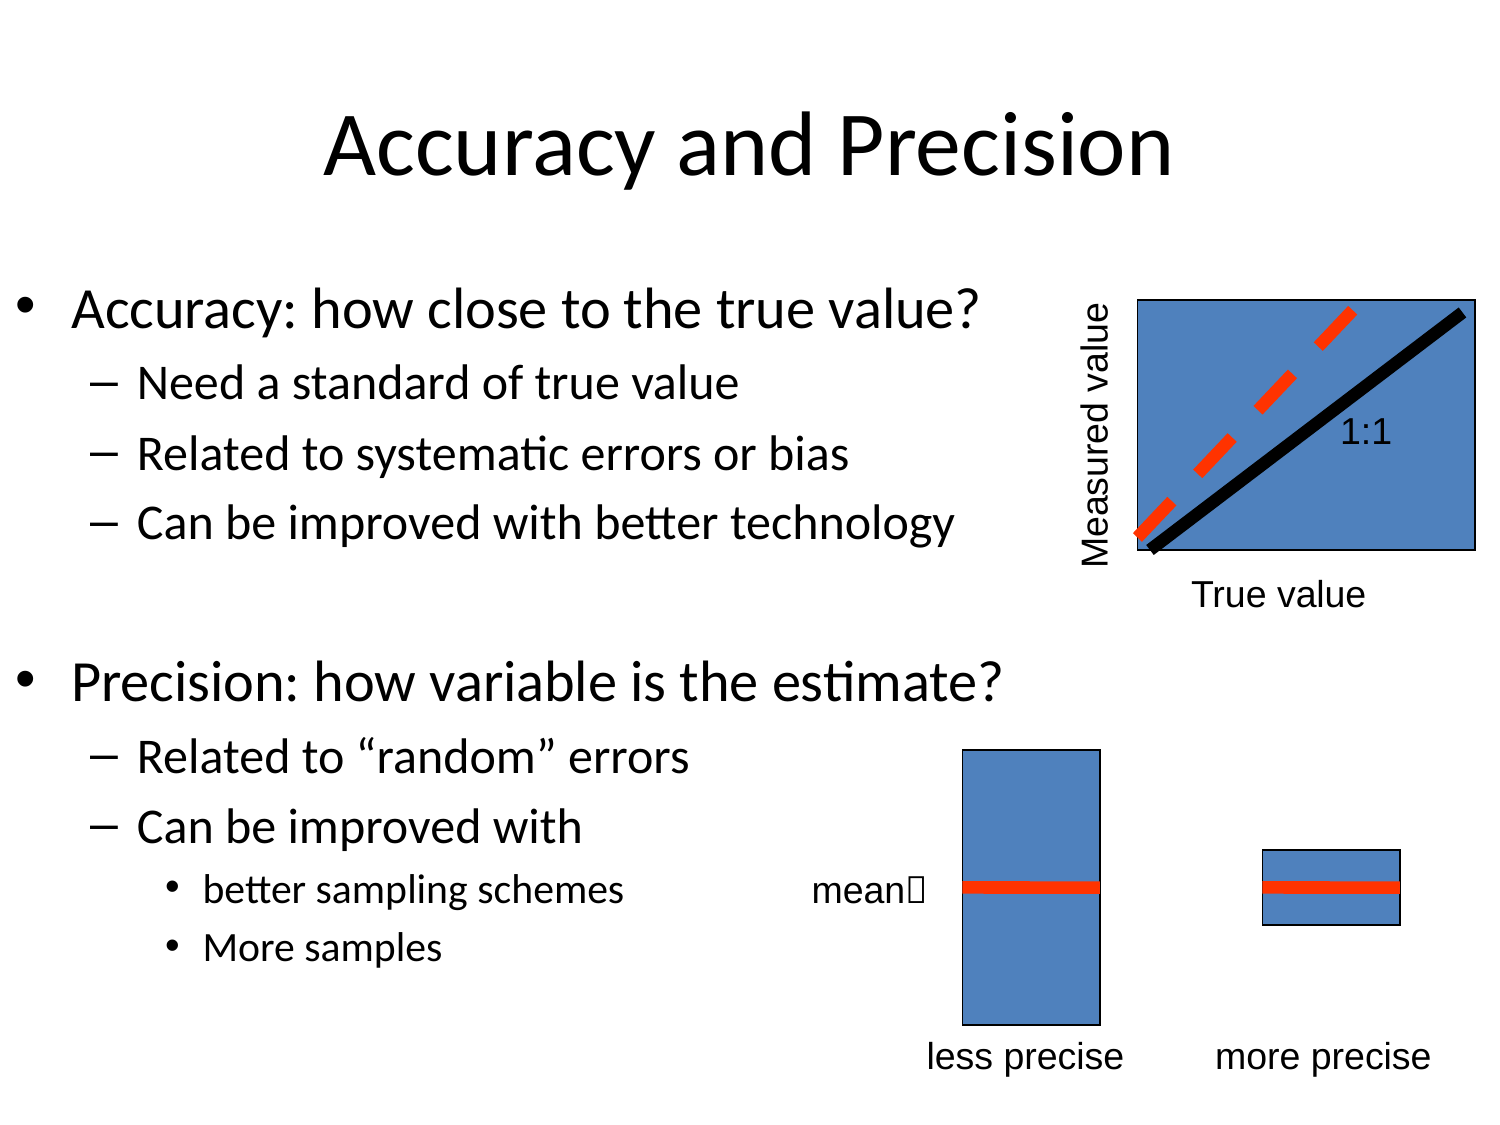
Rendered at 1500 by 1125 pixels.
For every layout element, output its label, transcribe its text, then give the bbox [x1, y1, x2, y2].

text_box [1262, 849, 1400, 887]
text_box True value [1176, 562, 1382, 623]
title Accuracy and Precision [75, 45, 1425, 233]
text_box [1137, 299, 1475, 550]
list Accuracy: how close to the true value? Need a standard of true value Related to systematic errors or bias Can be improved with better technology Precision: how variable is the estimate? Related to “random” errors Can be improved with better sampling schemes More samples [0, 262, 1088, 1005]
text_box Measured value [1062, 288, 1123, 584]
text_box [962, 888, 1100, 1024]
text_box [962, 750, 1100, 887]
text_box 1:1 [1325, 399, 1407, 460]
text_box [1262, 888, 1400, 925]
text_box mean [796, 858, 943, 919]
text_box less precise [901, 1024, 1140, 1085]
text_box more precise [1189, 1024, 1447, 1085]
